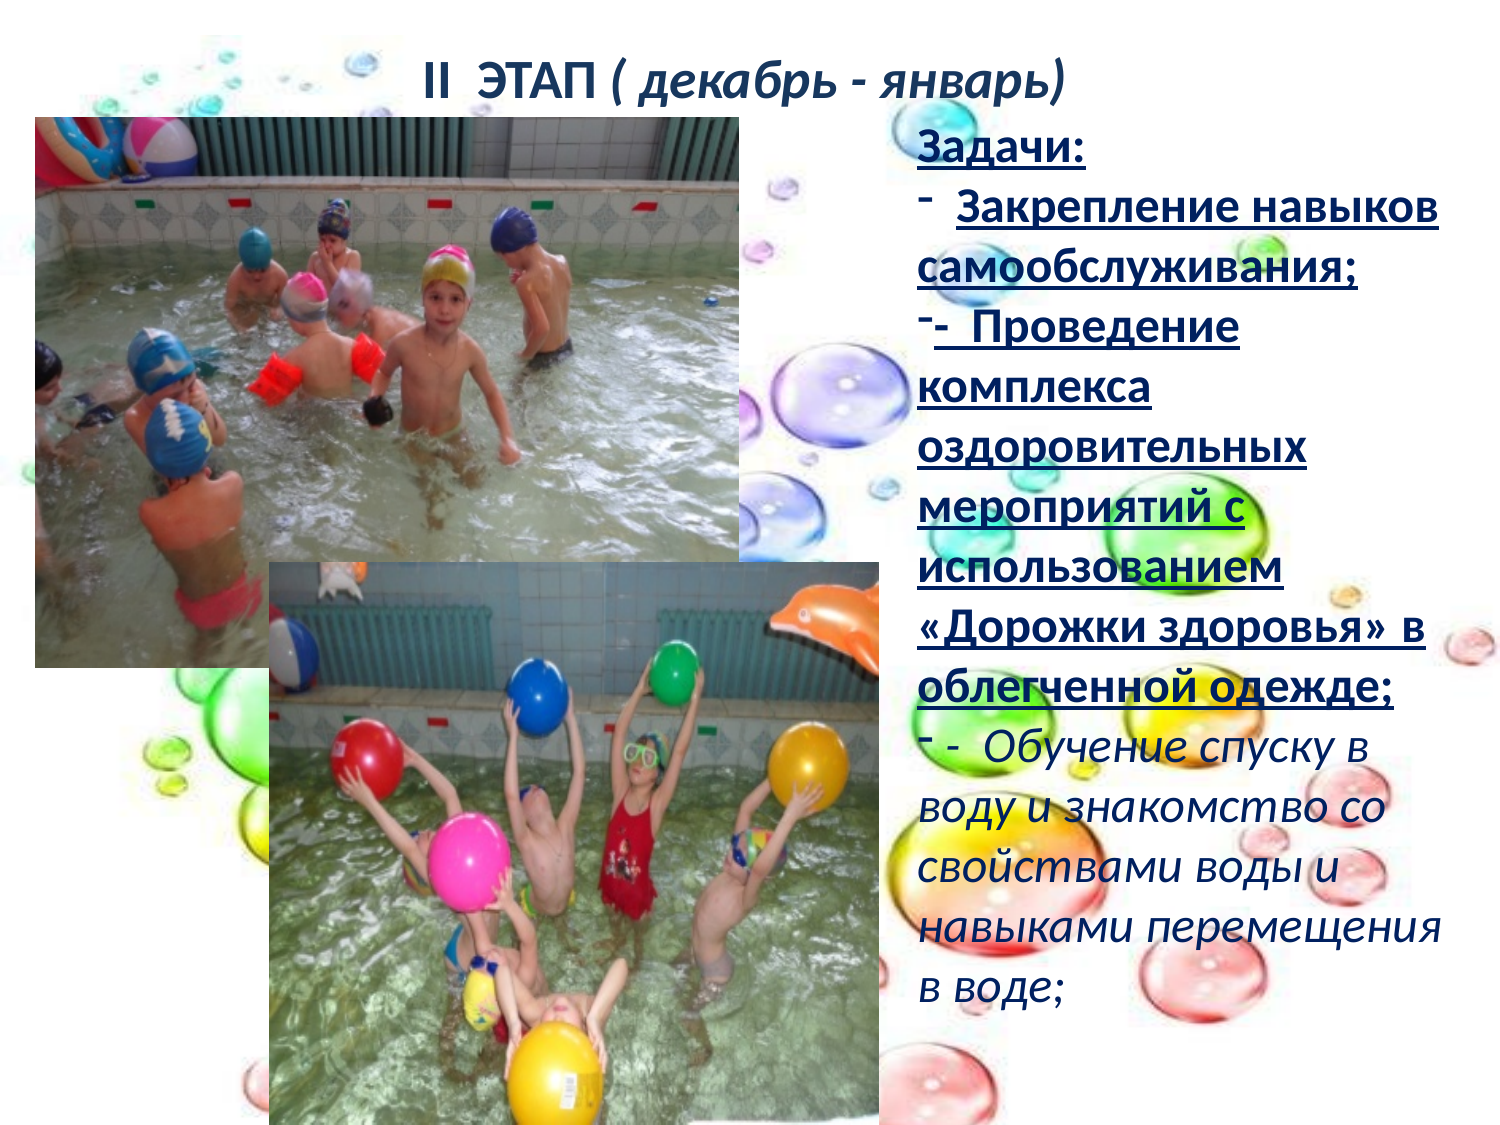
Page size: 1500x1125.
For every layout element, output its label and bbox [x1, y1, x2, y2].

picture [34, 116, 880, 1125]
list [0, 34, 1500, 1125]
